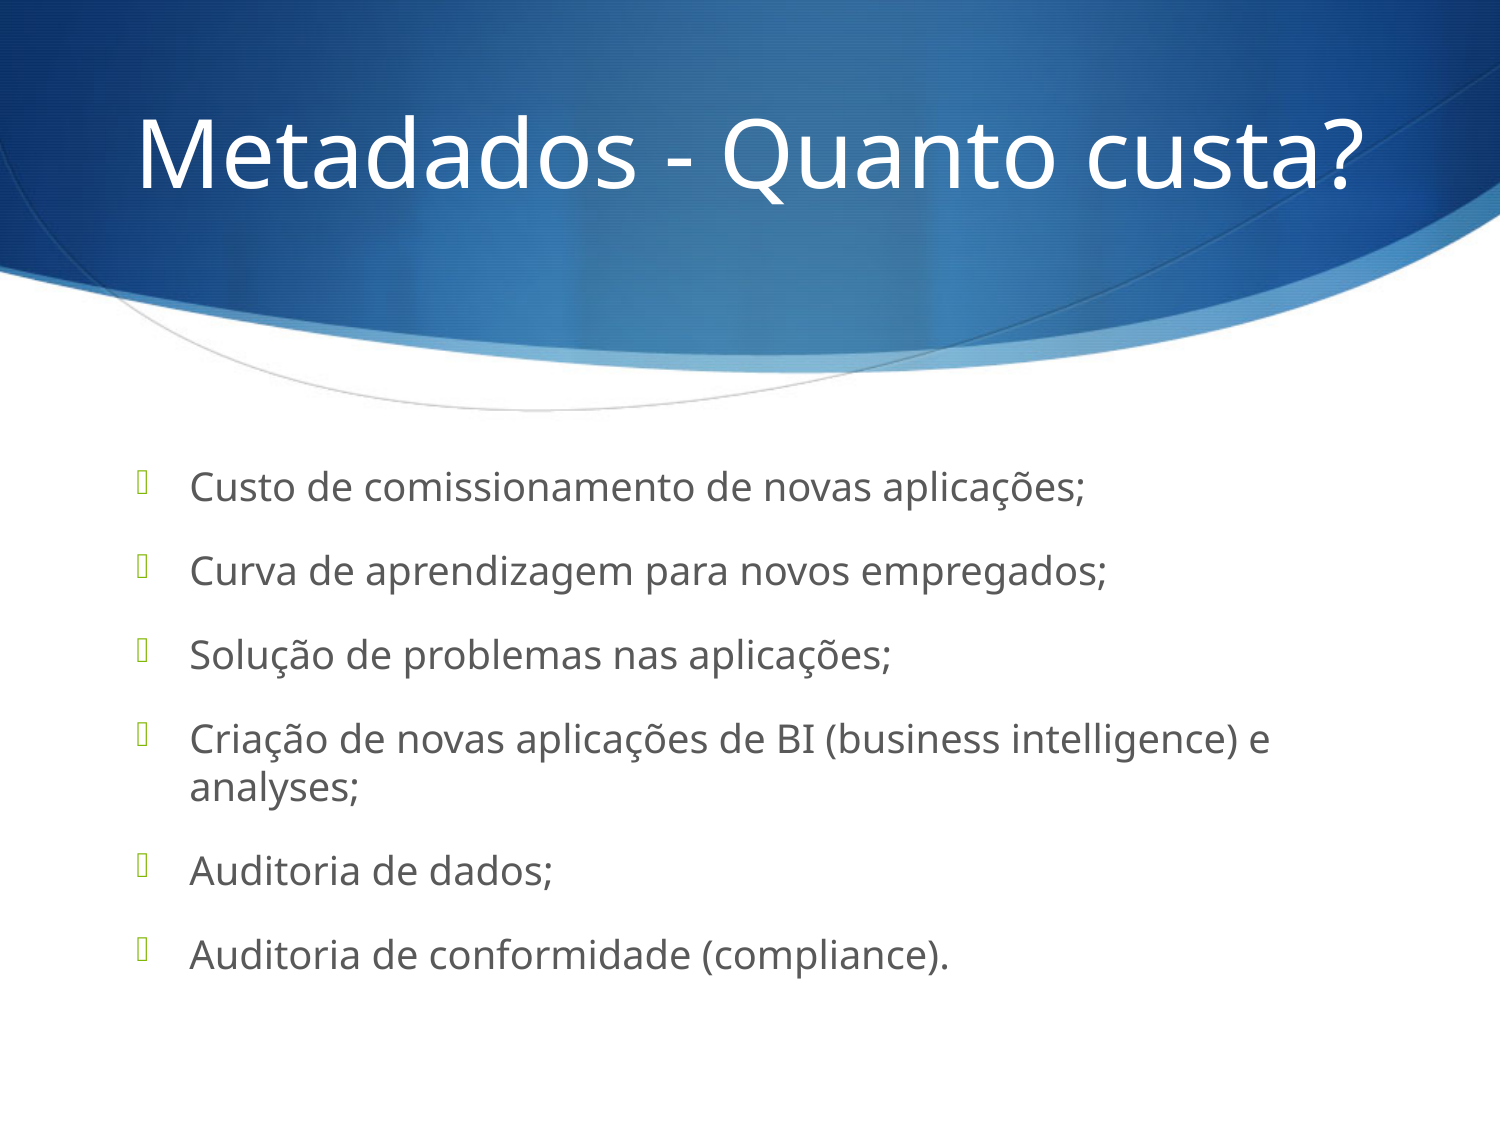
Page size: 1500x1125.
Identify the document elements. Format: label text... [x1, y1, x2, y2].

title Metadados - Quanto custa? [75, 56, 1425, 245]
picture [0, 0, 1500, 1125]
list Custo de comissionamento de novas aplicações; Curva de aprendizagem para novos empregados; Solução de problemas nas aplicações; Criação de novas aplicações de BI (business intelligence) e analyses; Auditoria de dados; Auditoria de conformidade (compliance). [121, 454, 1379, 991]
